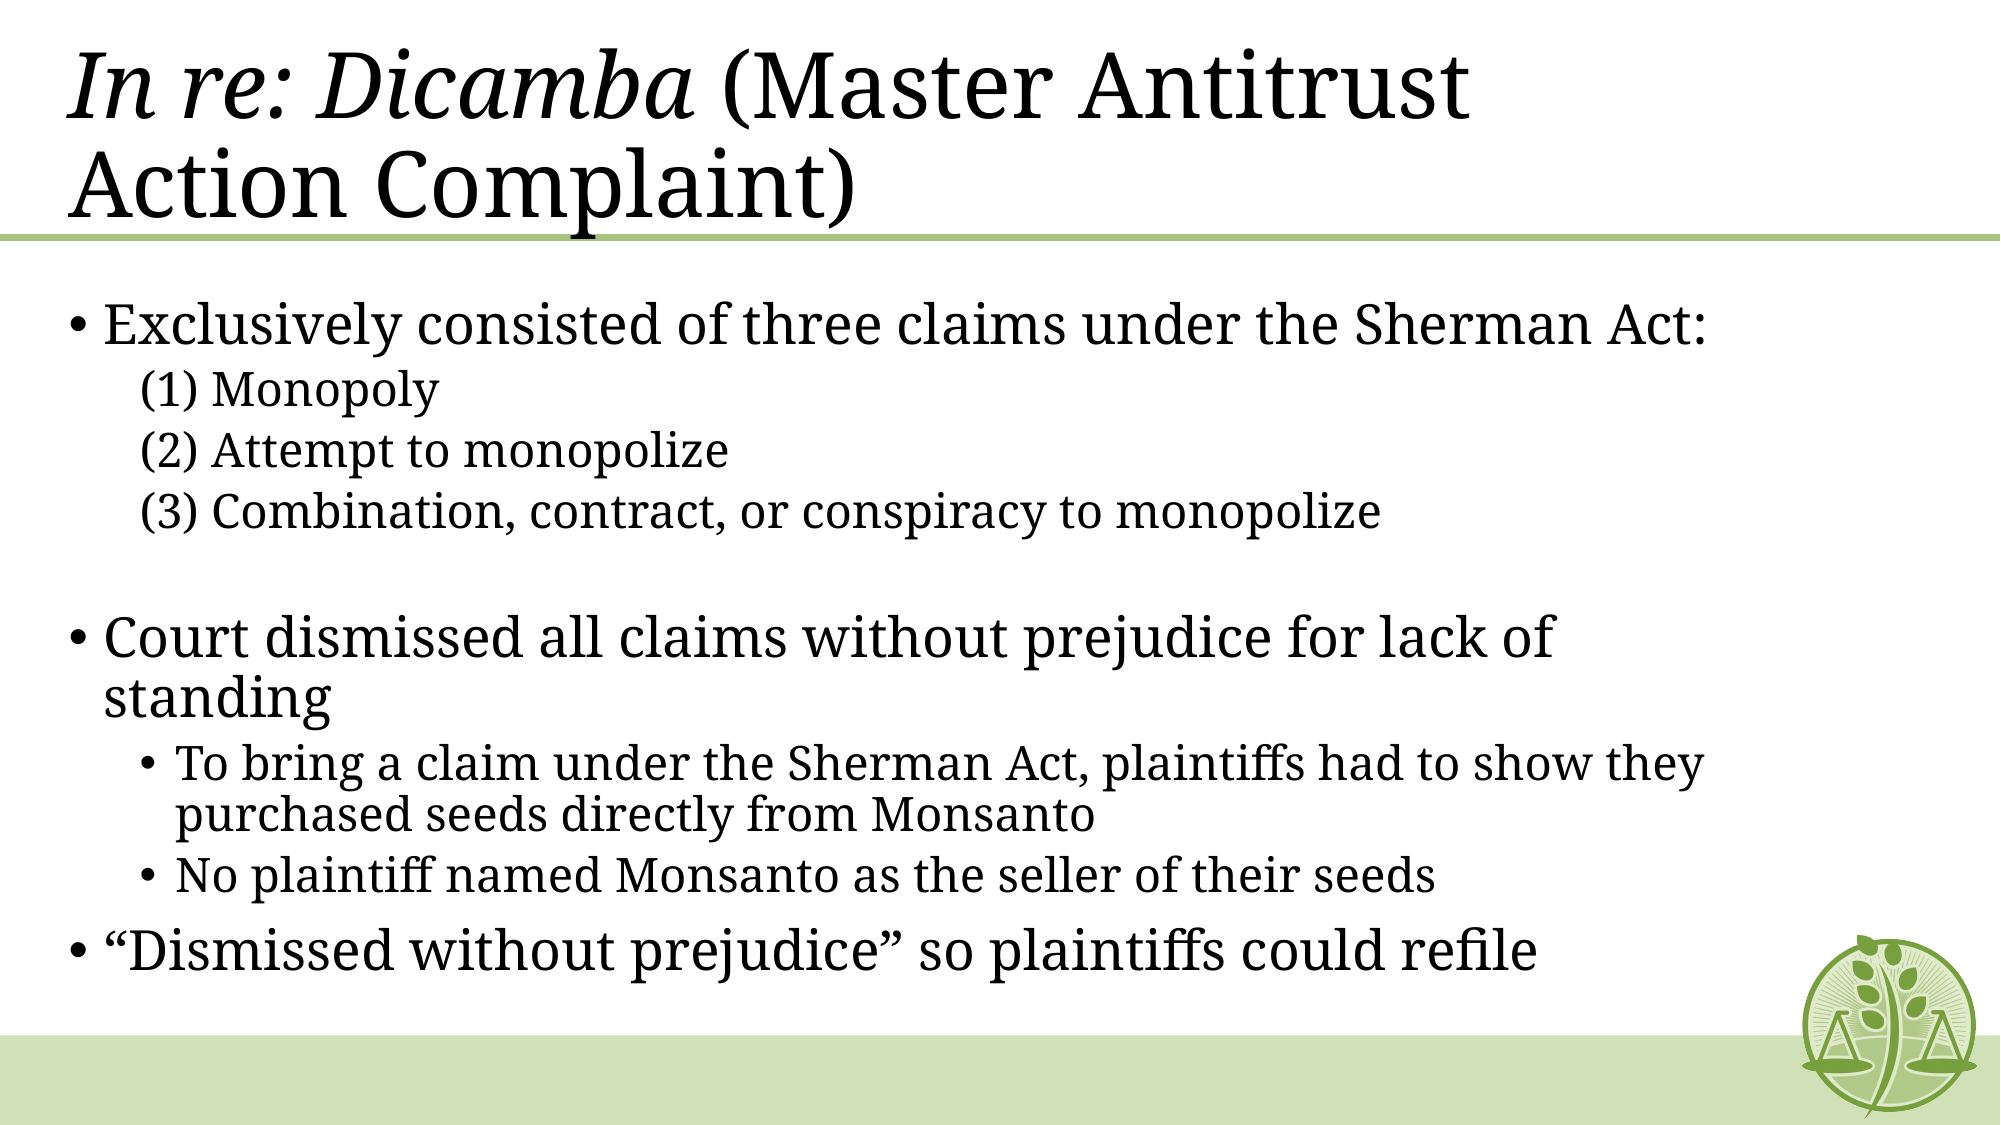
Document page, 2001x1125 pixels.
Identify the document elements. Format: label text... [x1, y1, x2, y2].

picture [1802, 935, 1977, 1120]
title In re: Dicamba (Master Antitrust Action Complaint) [53, 29, 1779, 247]
list Exclusively consisted of three claims under the Sherman Act: (1) Monopoly (2) Attempt to monopolize (3) Combination, contract, or conspiracy to monopolize Court dismissed all claims without prejudice for lack of standing To bring a claim under the Sherman Act, plaintiffs had to show they purchased seeds directly from Monsanto No plaintiff named Monsanto as the seller of their seeds “Dismissed without prejudice” so plaintiffs could refile [53, 288, 1779, 1003]
